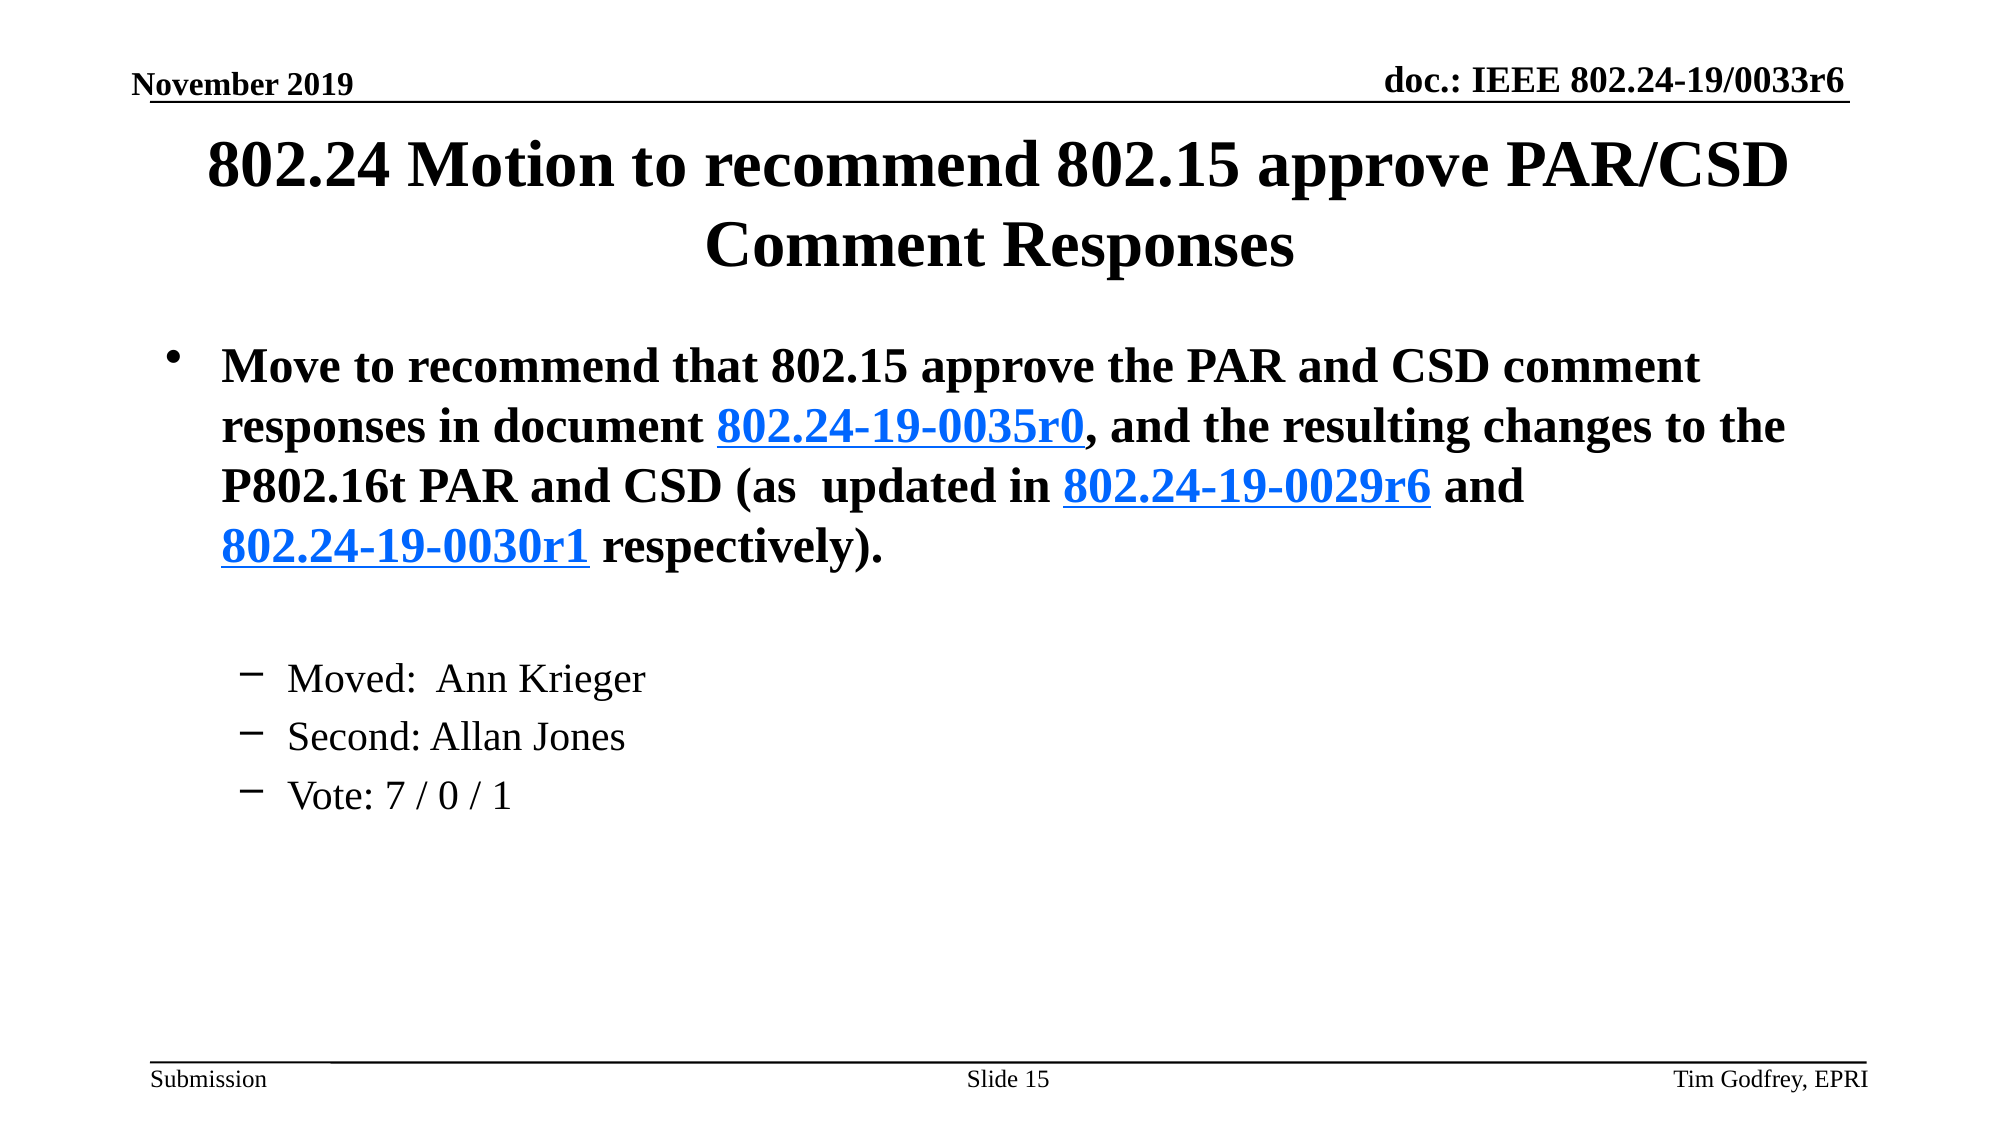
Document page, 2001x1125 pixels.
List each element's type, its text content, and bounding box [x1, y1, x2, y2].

title 802.24 Motion to recommend 802.15 approve PAR/CSD Comment Responses [150, 112, 1850, 288]
slide_number Slide 15 [964, 1061, 1053, 1093]
footer Tim Godfrey, EPRI [1670, 1061, 1869, 1093]
list Move to recommend that 802.15 approve the PAR and CSD comment responses in document 802.24-19-0035r0, and the resulting changes to the P802.16t PAR and CSD (as updated in 802.24-19-0029r6 and 802.24-19-0030r1 respectively). Moved: Ann Krieger Second: Allan Jones Vote: 7 / 0 / 1 [150, 324, 1850, 1000]
